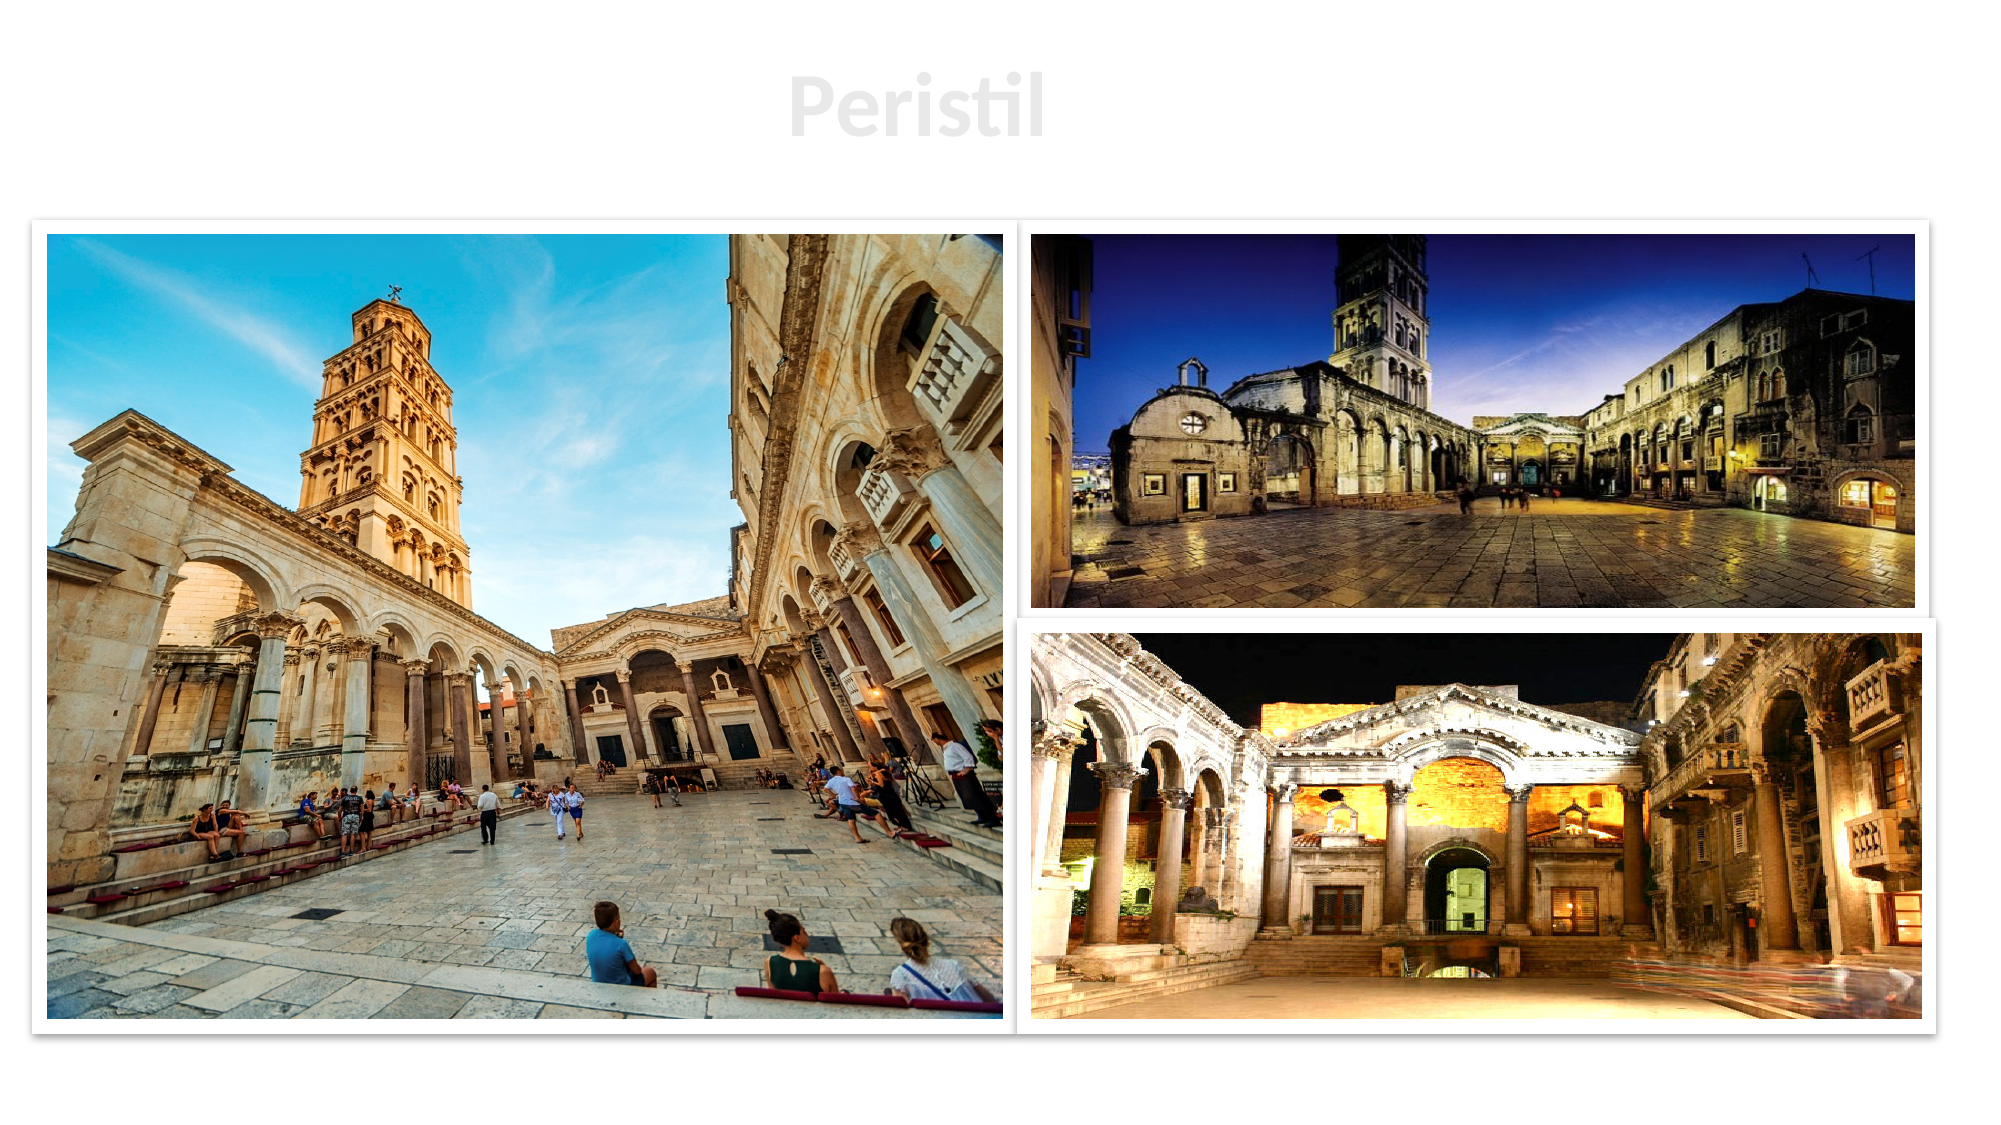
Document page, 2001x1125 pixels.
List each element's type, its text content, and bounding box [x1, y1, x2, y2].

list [1031, 234, 1915, 609]
picture [1031, 632, 1922, 1020]
text_box Peristil [773, 37, 1064, 163]
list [46, 234, 1003, 1020]
